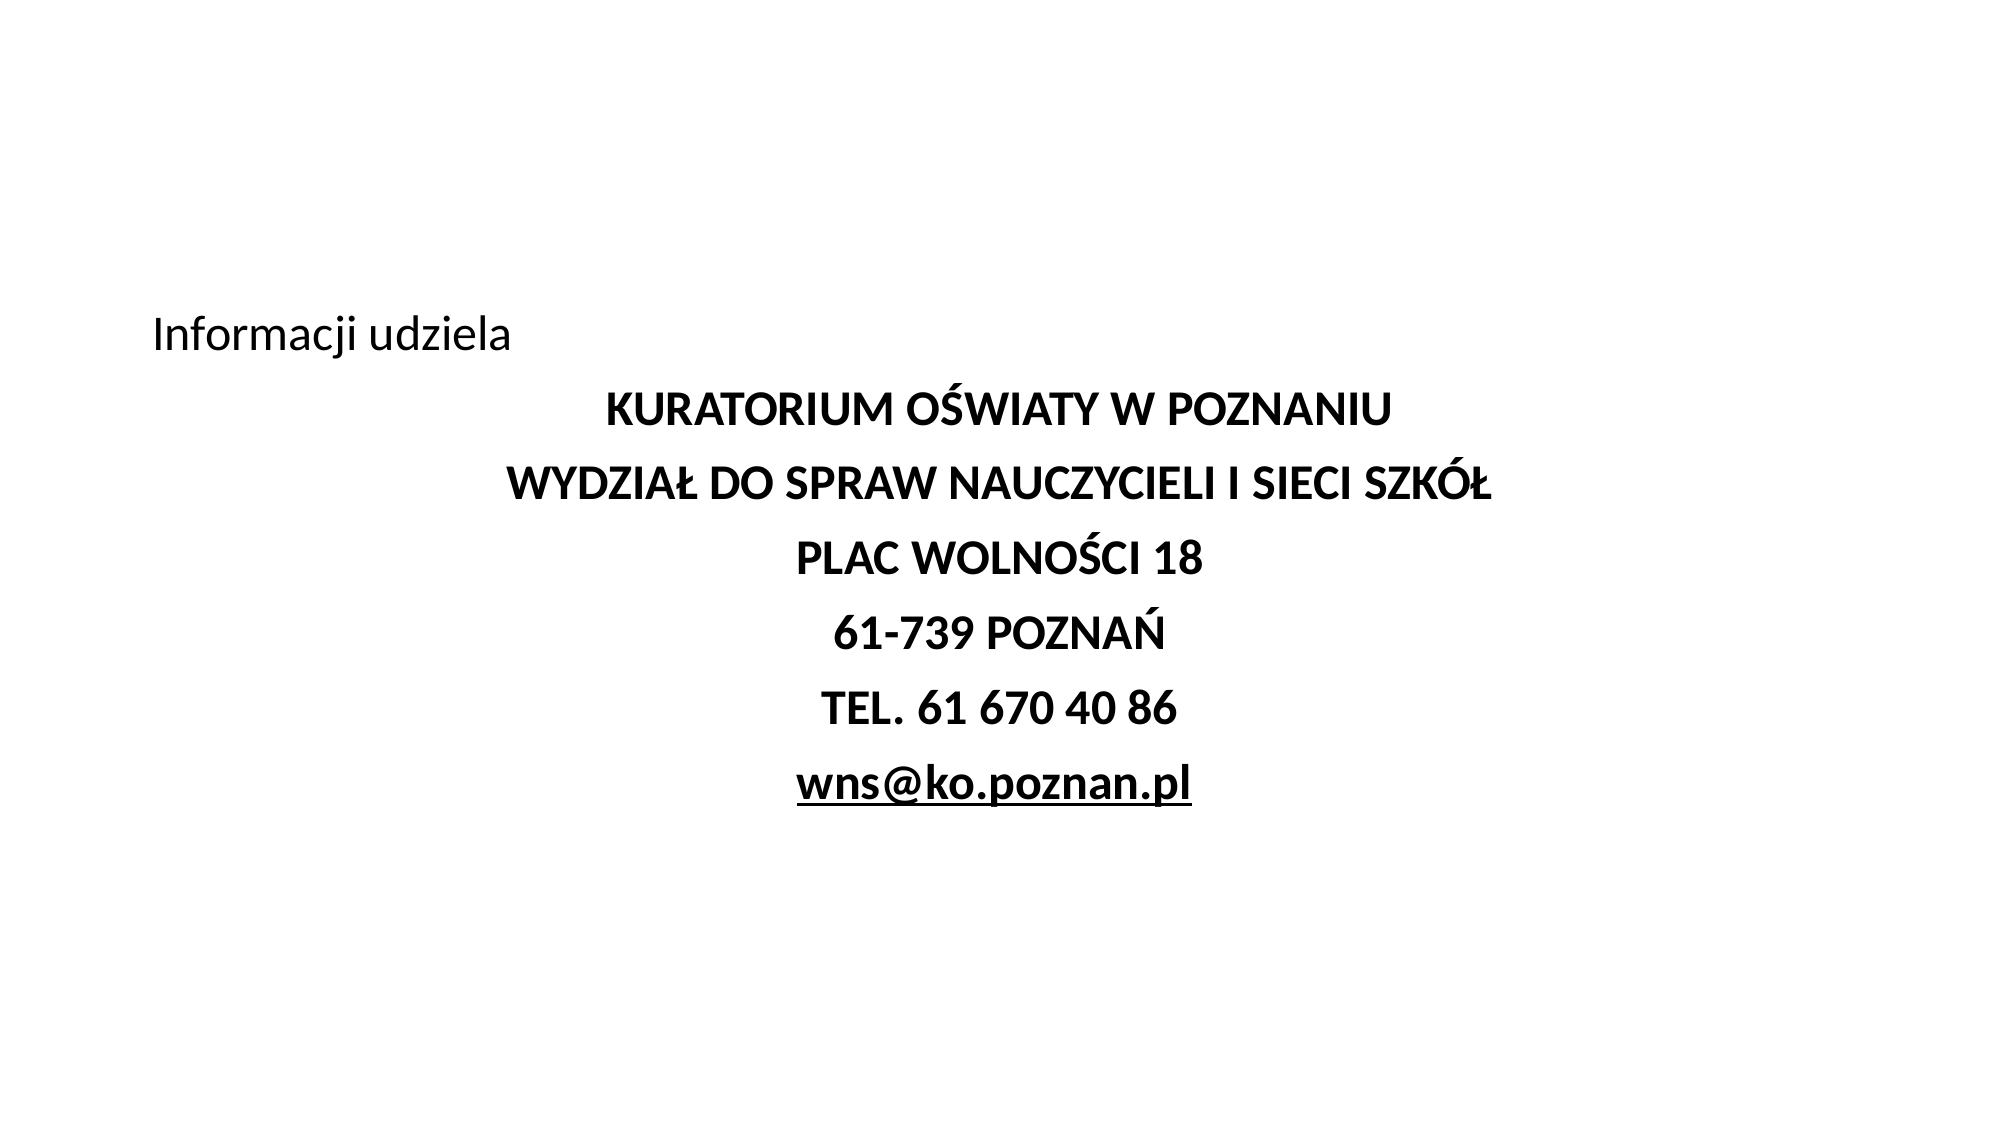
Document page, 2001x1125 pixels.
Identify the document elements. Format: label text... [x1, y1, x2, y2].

list Informacji udziela KURATORIUM OŚWIATY W POZNANIU WYDZIAŁ DO SPRAW NAUCZYCIELI I SIECI SZKÓŁ PLAC WOLNOŚCI 18 61-739 POZNAŃ TEL. 61 670 40 86 wns@ko.poznan.pl [137, 299, 1863, 1014]
